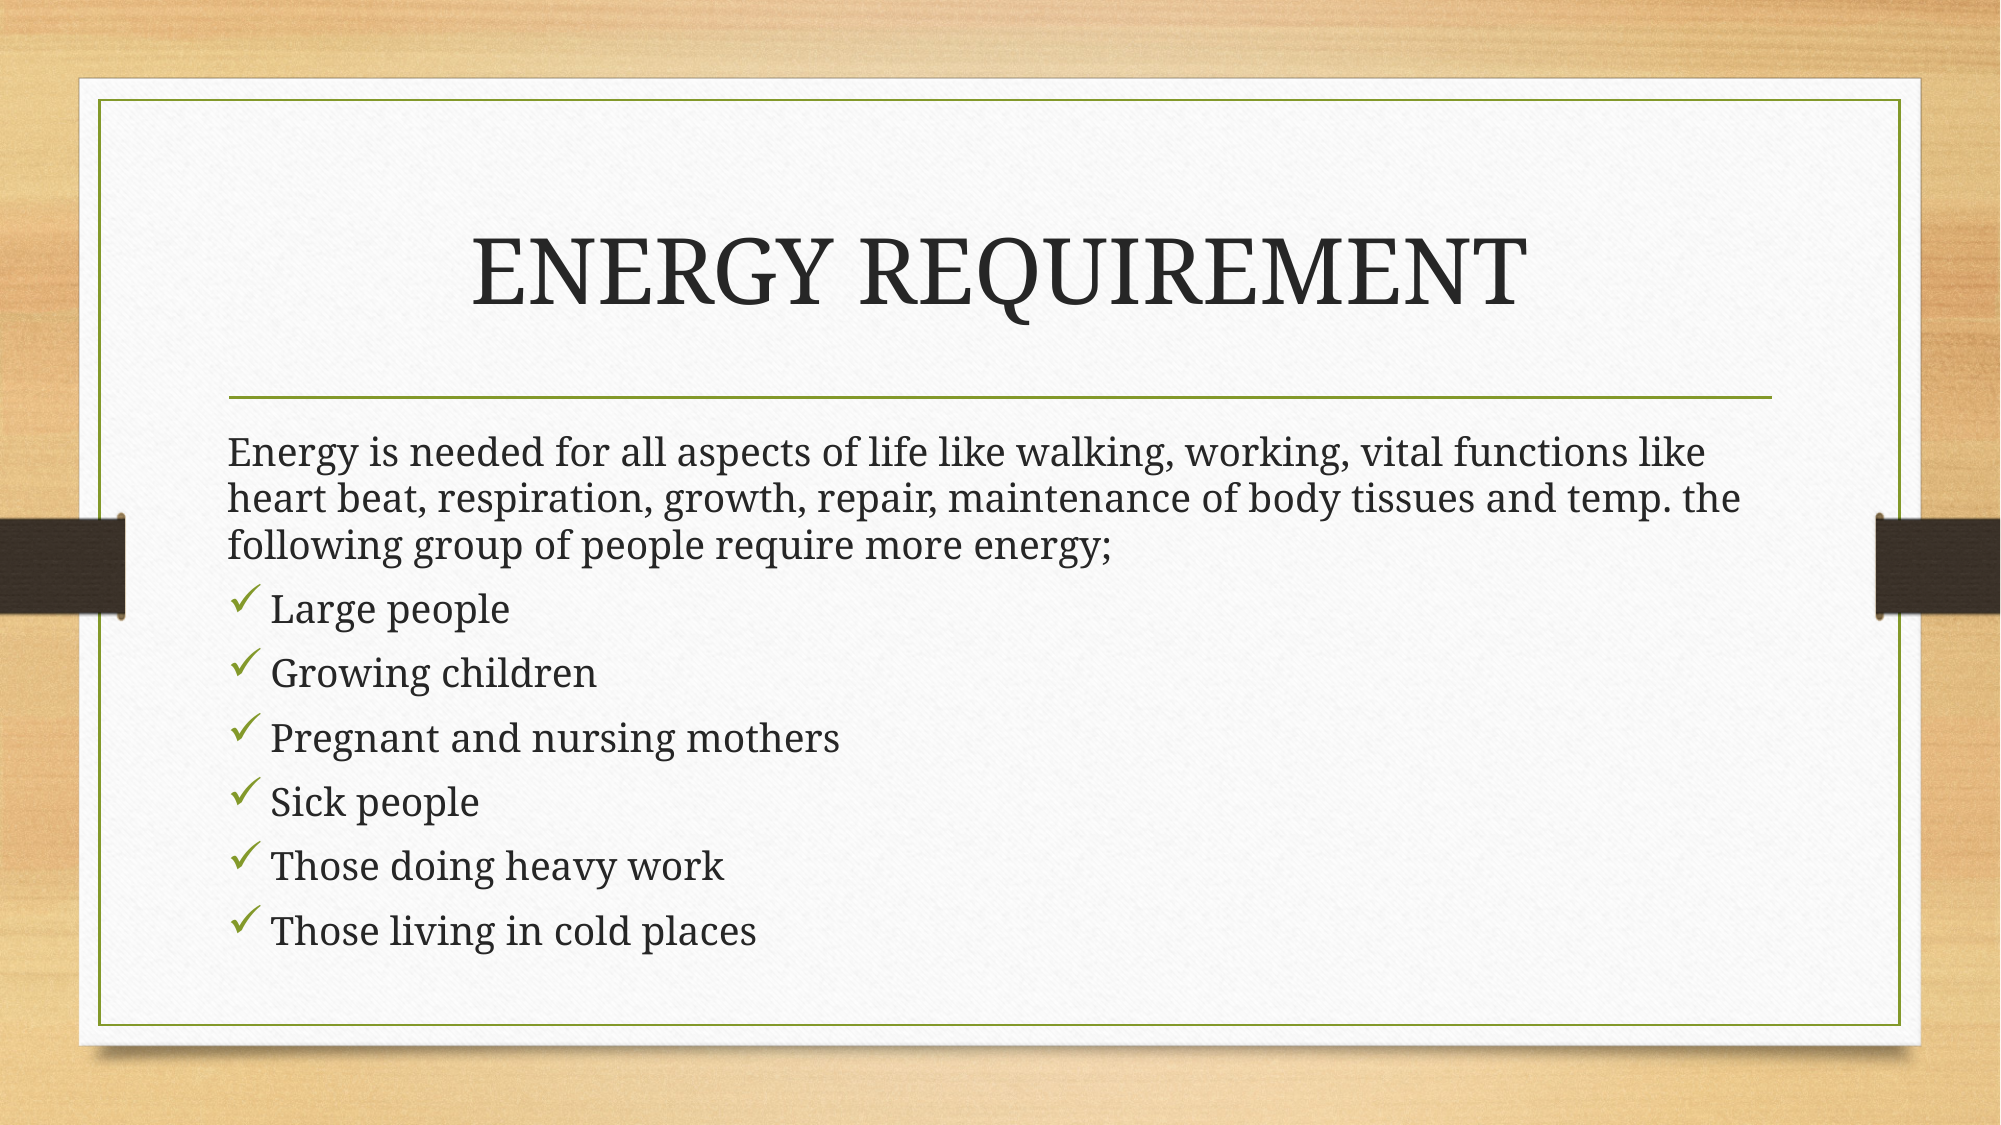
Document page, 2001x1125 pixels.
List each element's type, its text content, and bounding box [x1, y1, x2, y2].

title ENERGY REQUIREMENT [212, 161, 1788, 375]
list Energy is needed for all aspects of life like walking, working, vital functions like heart beat, respiration, growth, repair, maintenance of body tissues and temp. the following group of people require more energy; Large people Growing children Pregnant and nursing mothers Sick people Those doing heavy work Those living in cold places [212, 419, 1788, 964]
picture [0, 0, 2001, 1125]
